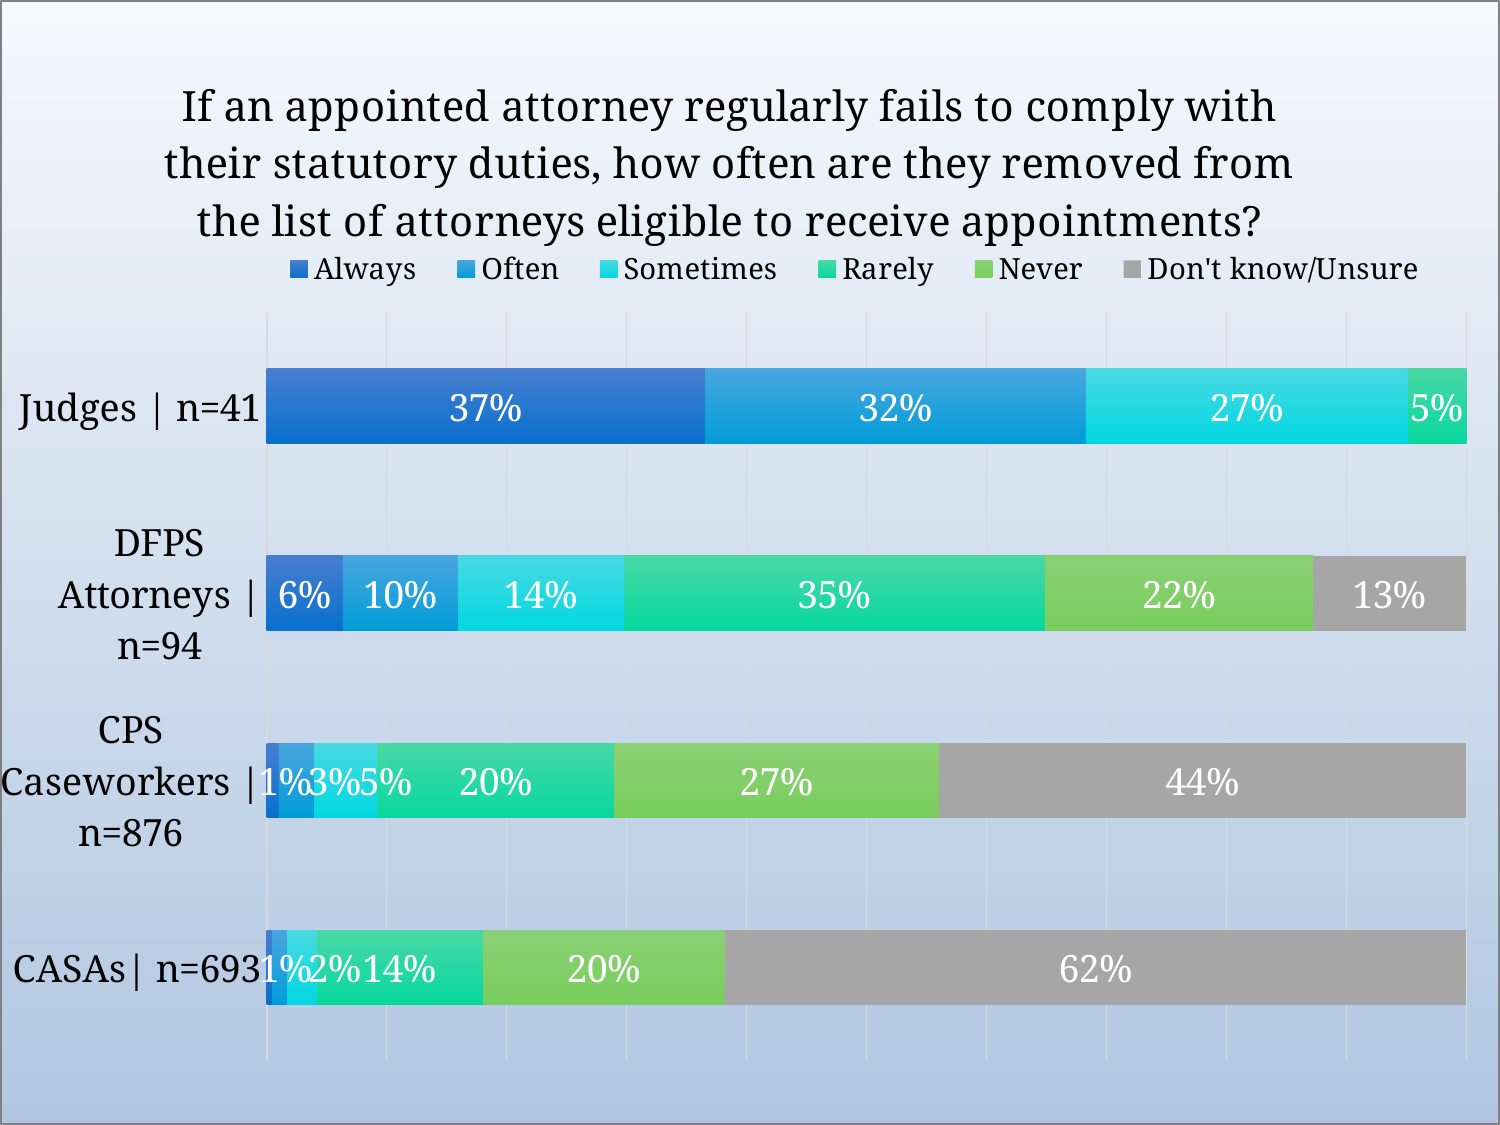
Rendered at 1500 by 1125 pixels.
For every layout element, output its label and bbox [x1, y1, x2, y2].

chart [0, 0, 1500, 1125]
